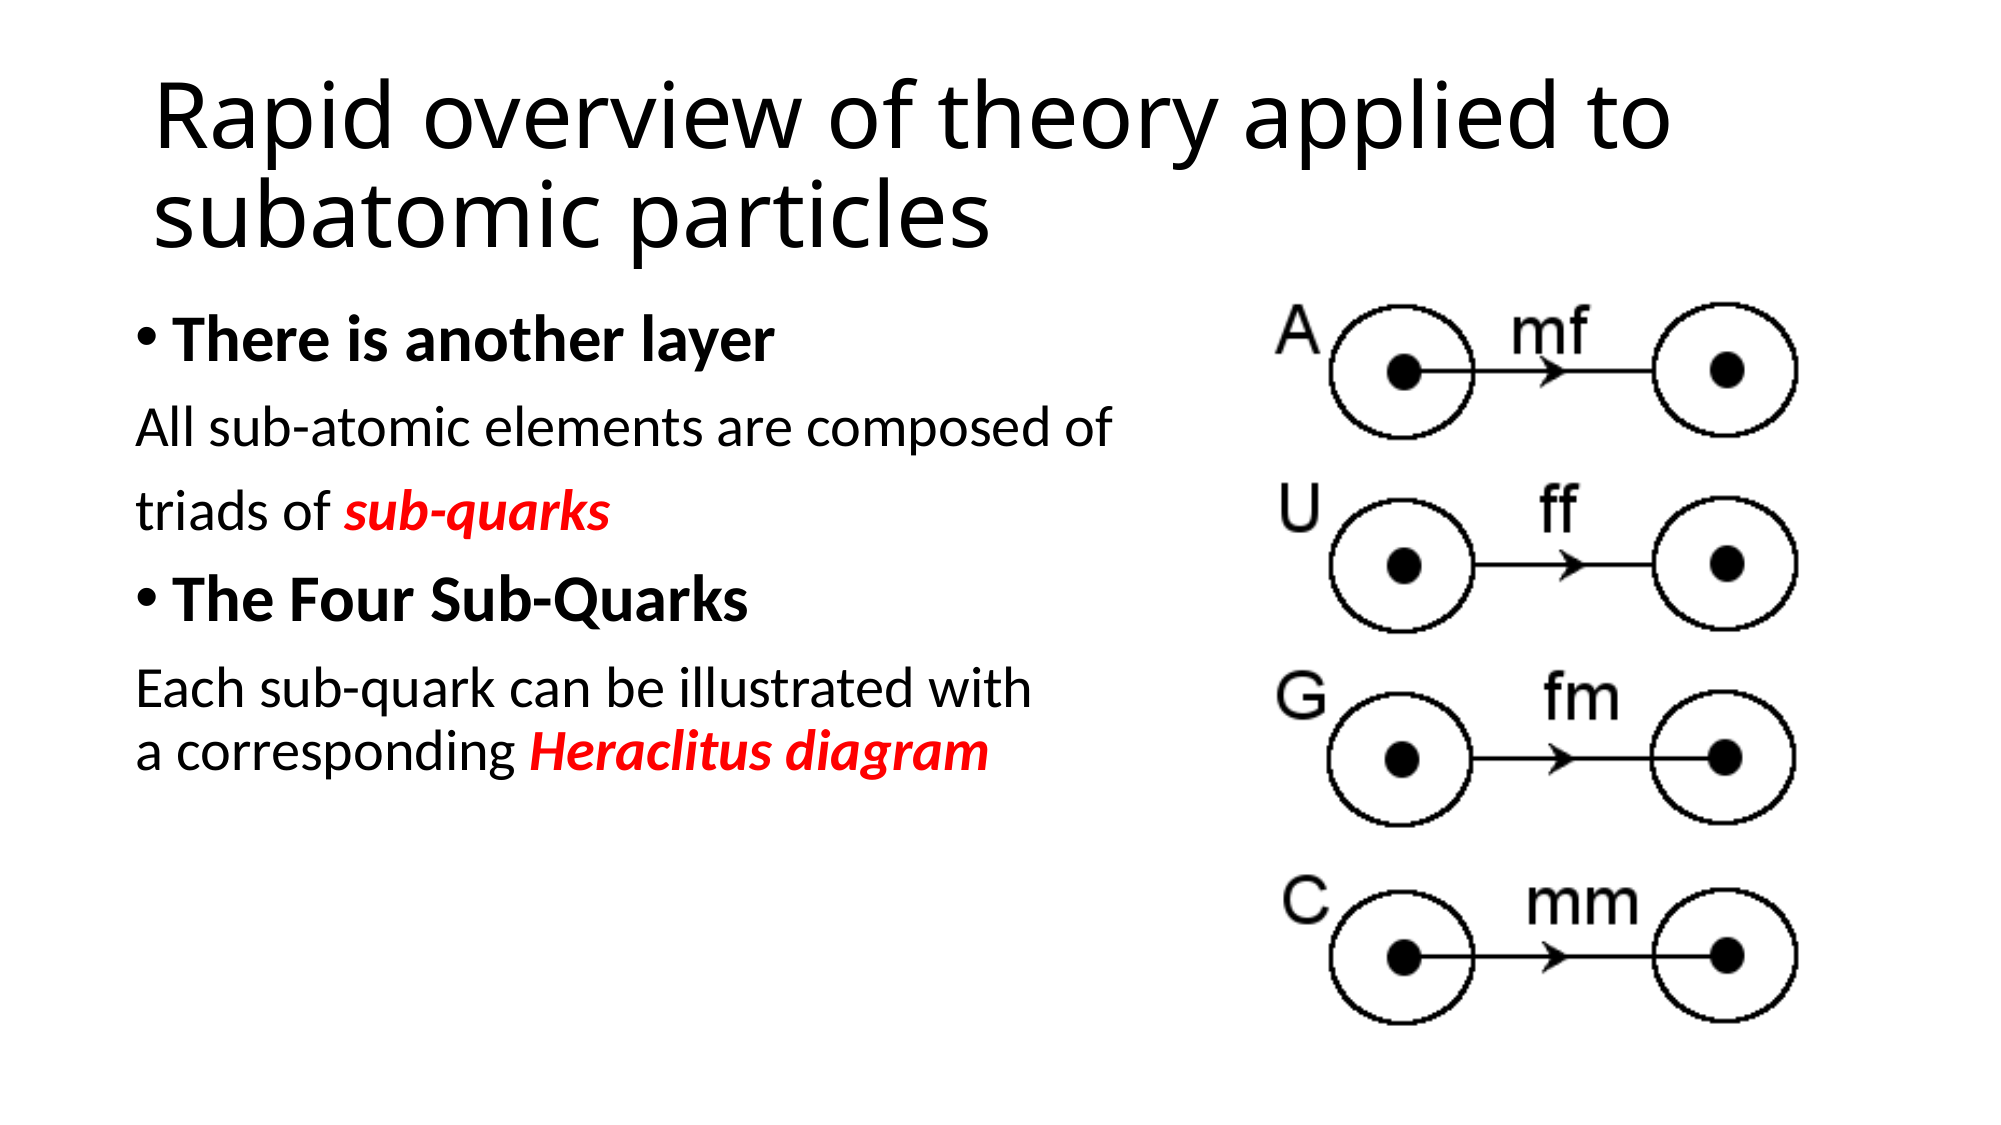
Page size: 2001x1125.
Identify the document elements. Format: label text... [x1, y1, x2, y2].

title Rapid overview of theory applied to subatomic particles [137, 59, 1863, 278]
picture [1211, 180, 1885, 1125]
list There is another layer All sub-atomic elements are composed of triads of sub-quarks The Four Sub-Quarks Each sub-quark can be illustrated with a corresponding Heraclitus diagram [120, 296, 1211, 1010]
